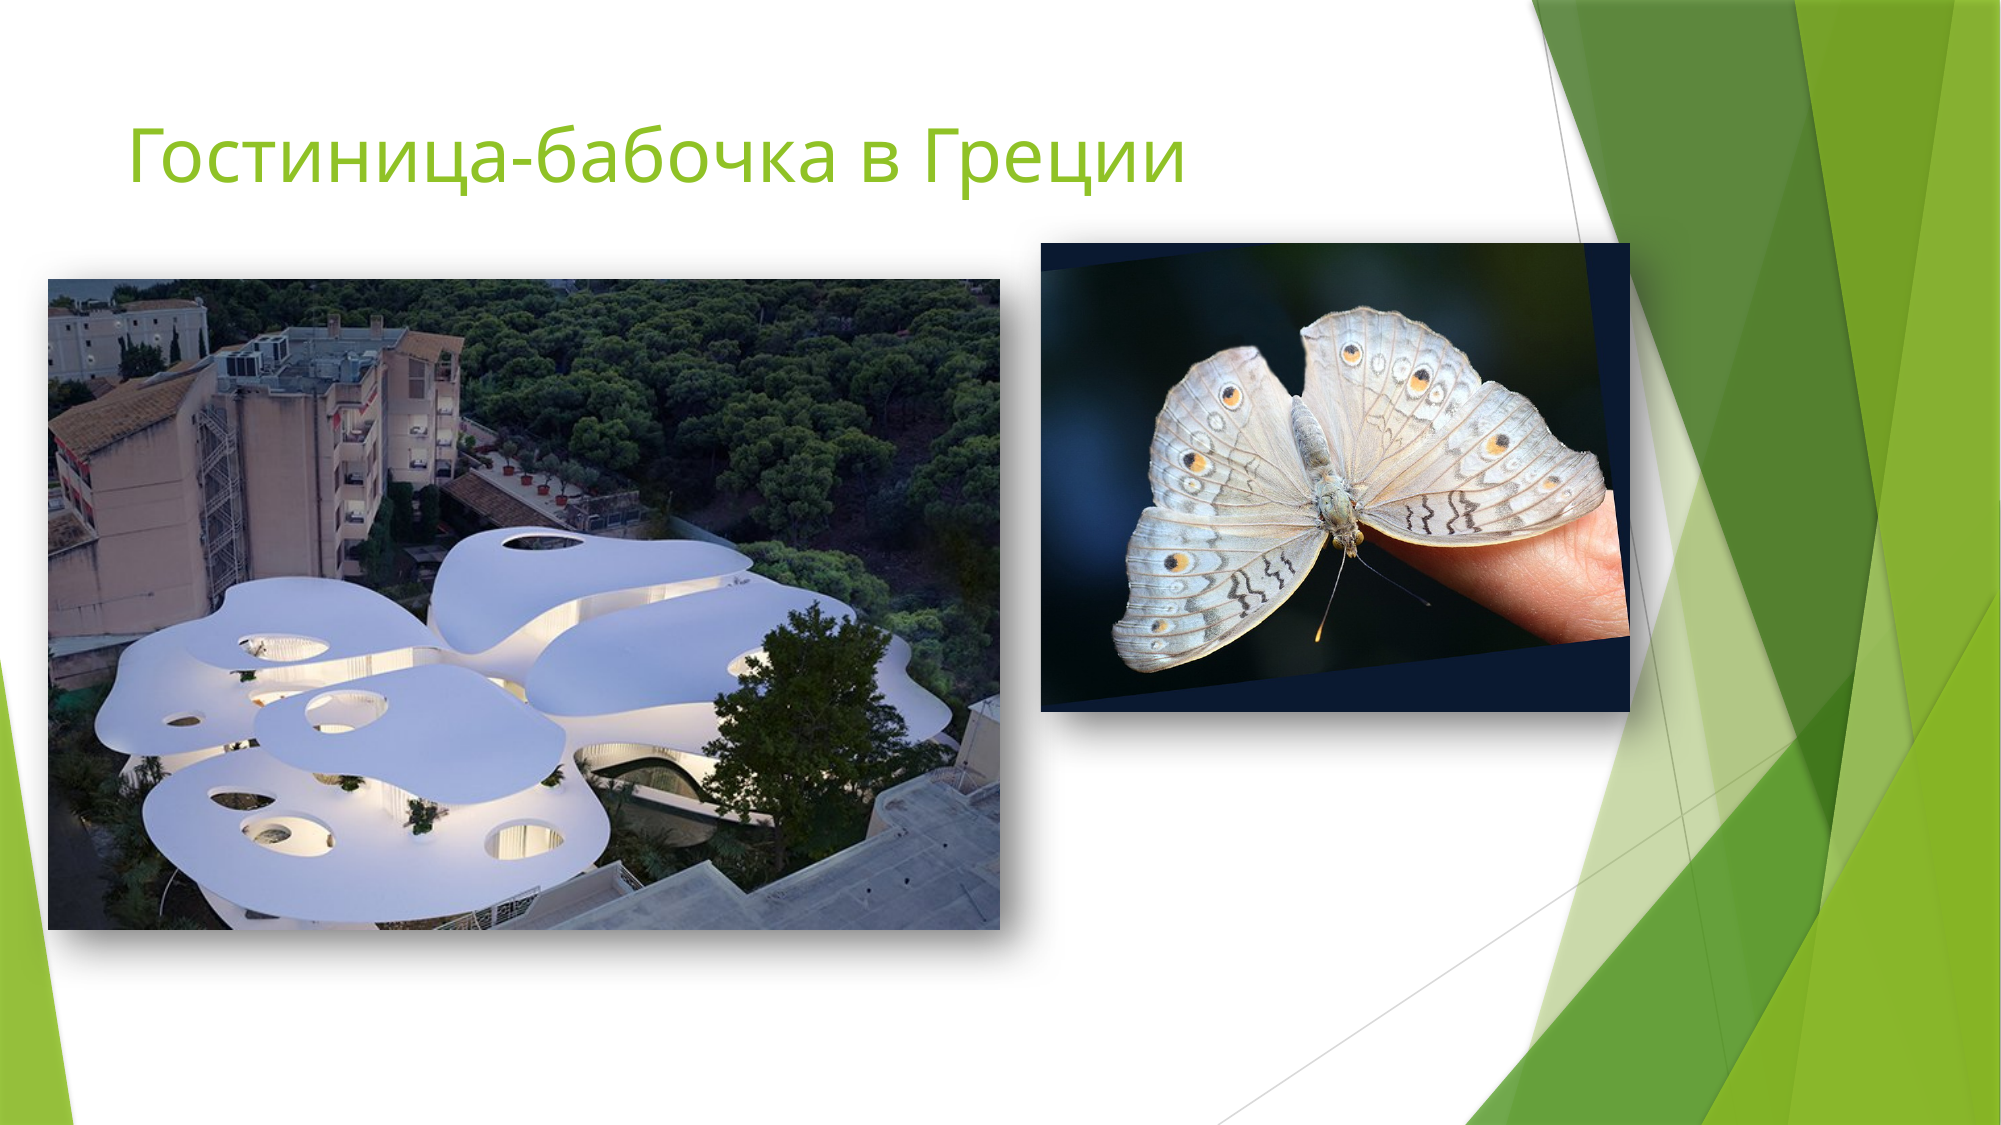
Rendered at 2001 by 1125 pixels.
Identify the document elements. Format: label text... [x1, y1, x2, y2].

picture [1040, 243, 1631, 713]
title Гостиница-бабочка в Греции [111, 99, 1522, 265]
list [47, 278, 1001, 931]
